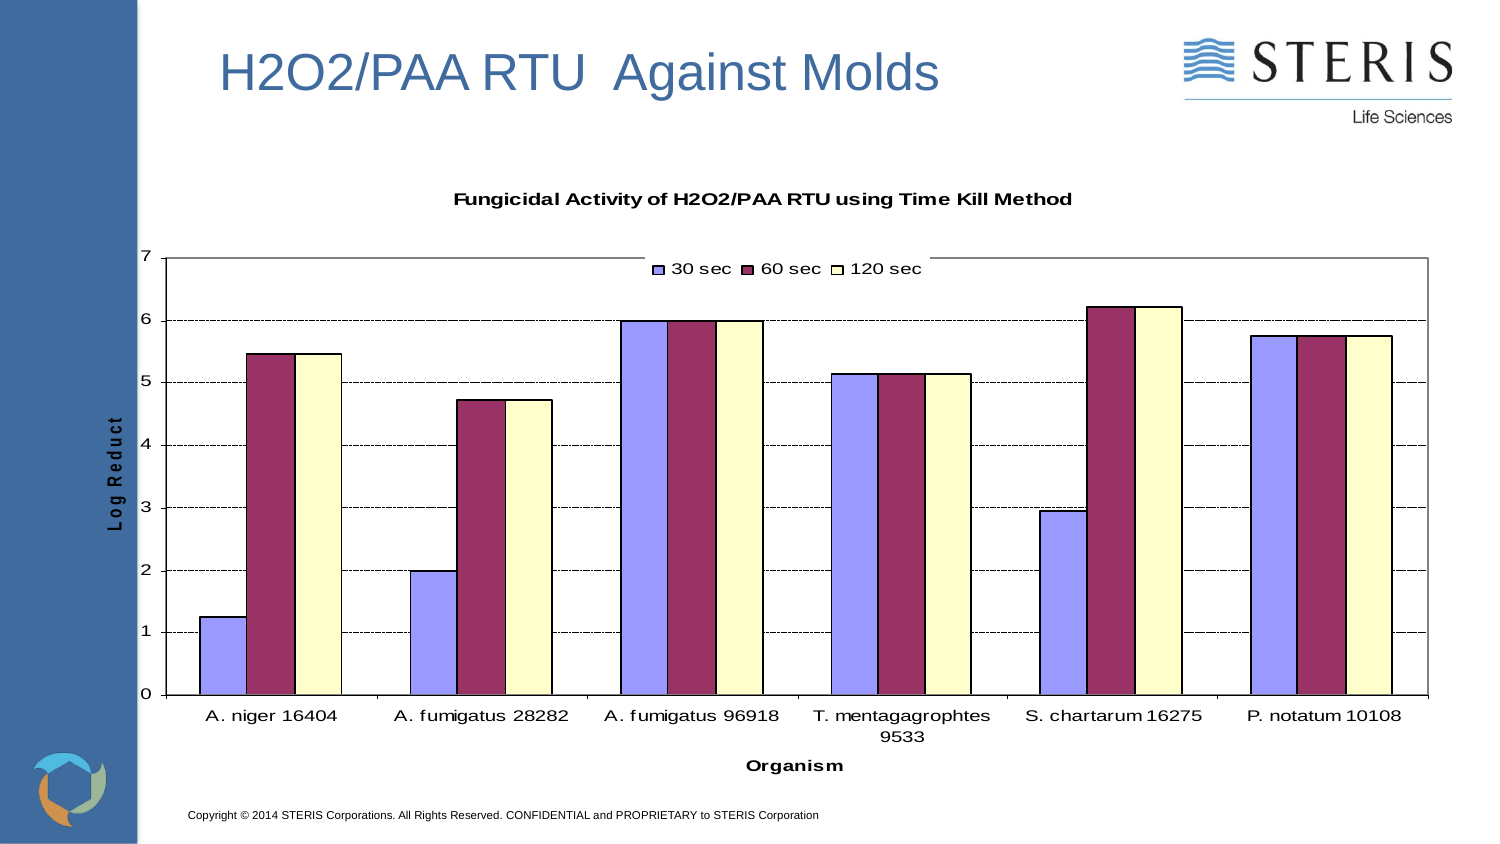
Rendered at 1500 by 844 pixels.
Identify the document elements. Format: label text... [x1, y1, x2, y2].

picture [1182, 117, 1453, 124]
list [69, 166, 1458, 831]
picture [28, 747, 69, 831]
title H2O2/PAA RTU Against Molds [203, 22, 1500, 117]
